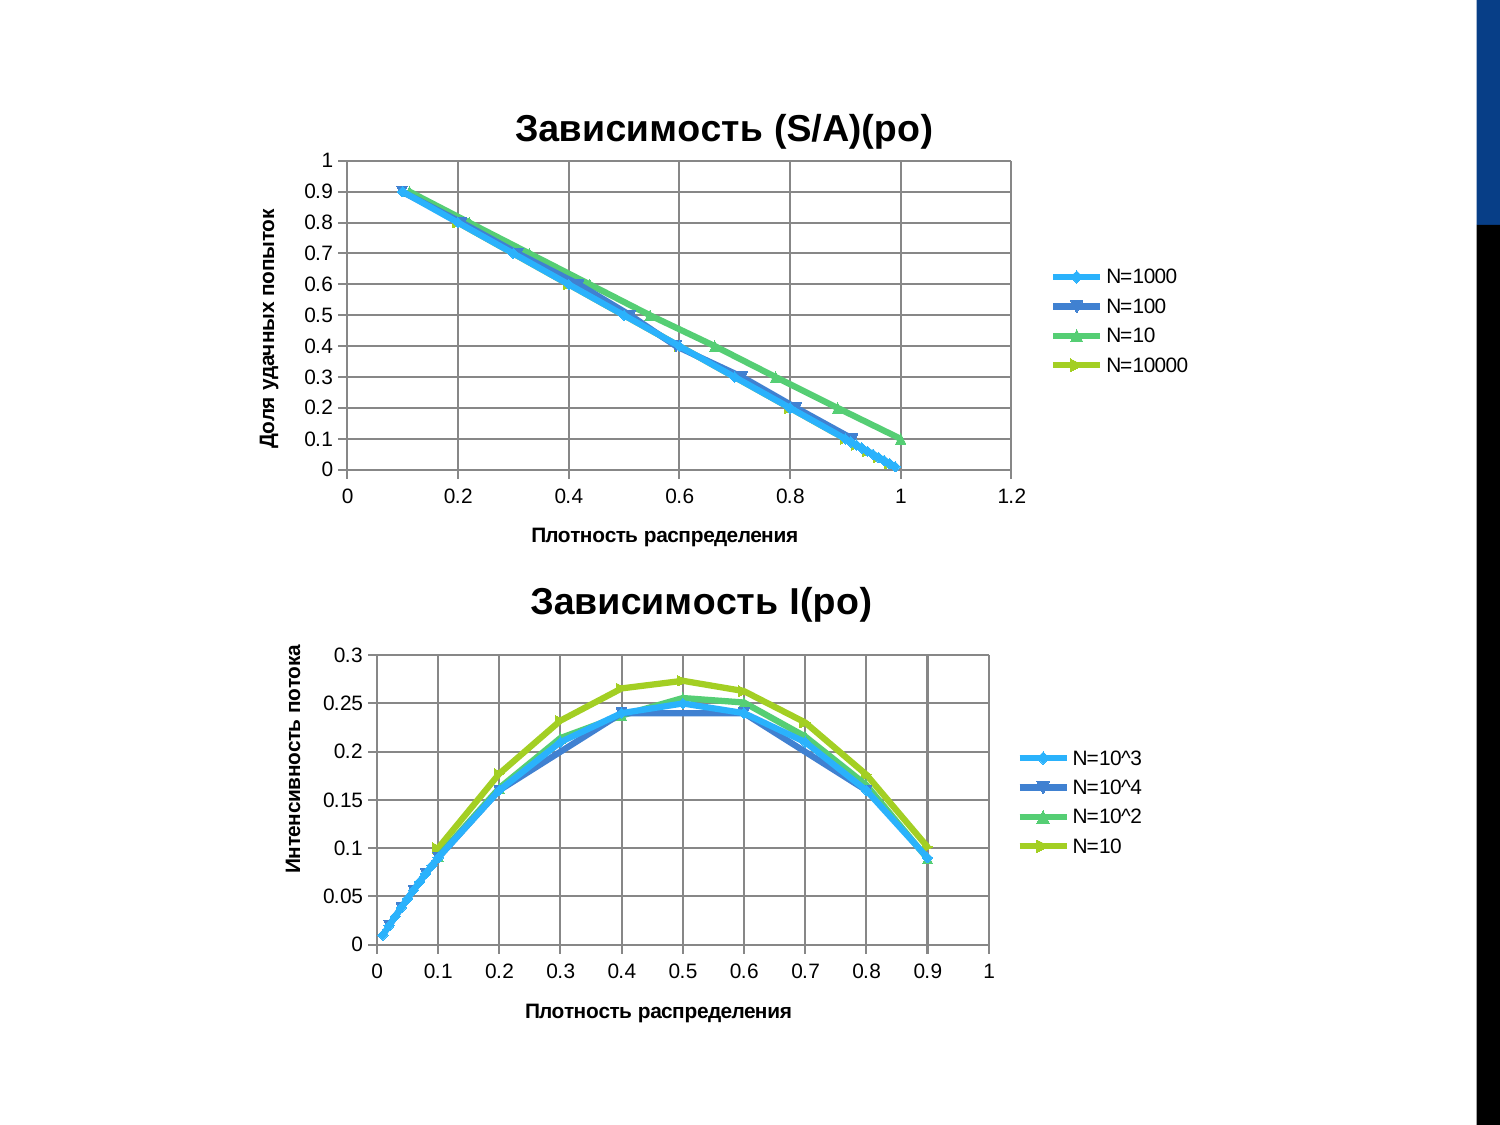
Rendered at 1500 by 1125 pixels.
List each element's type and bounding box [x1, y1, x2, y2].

chart [241, 77, 1208, 1055]
